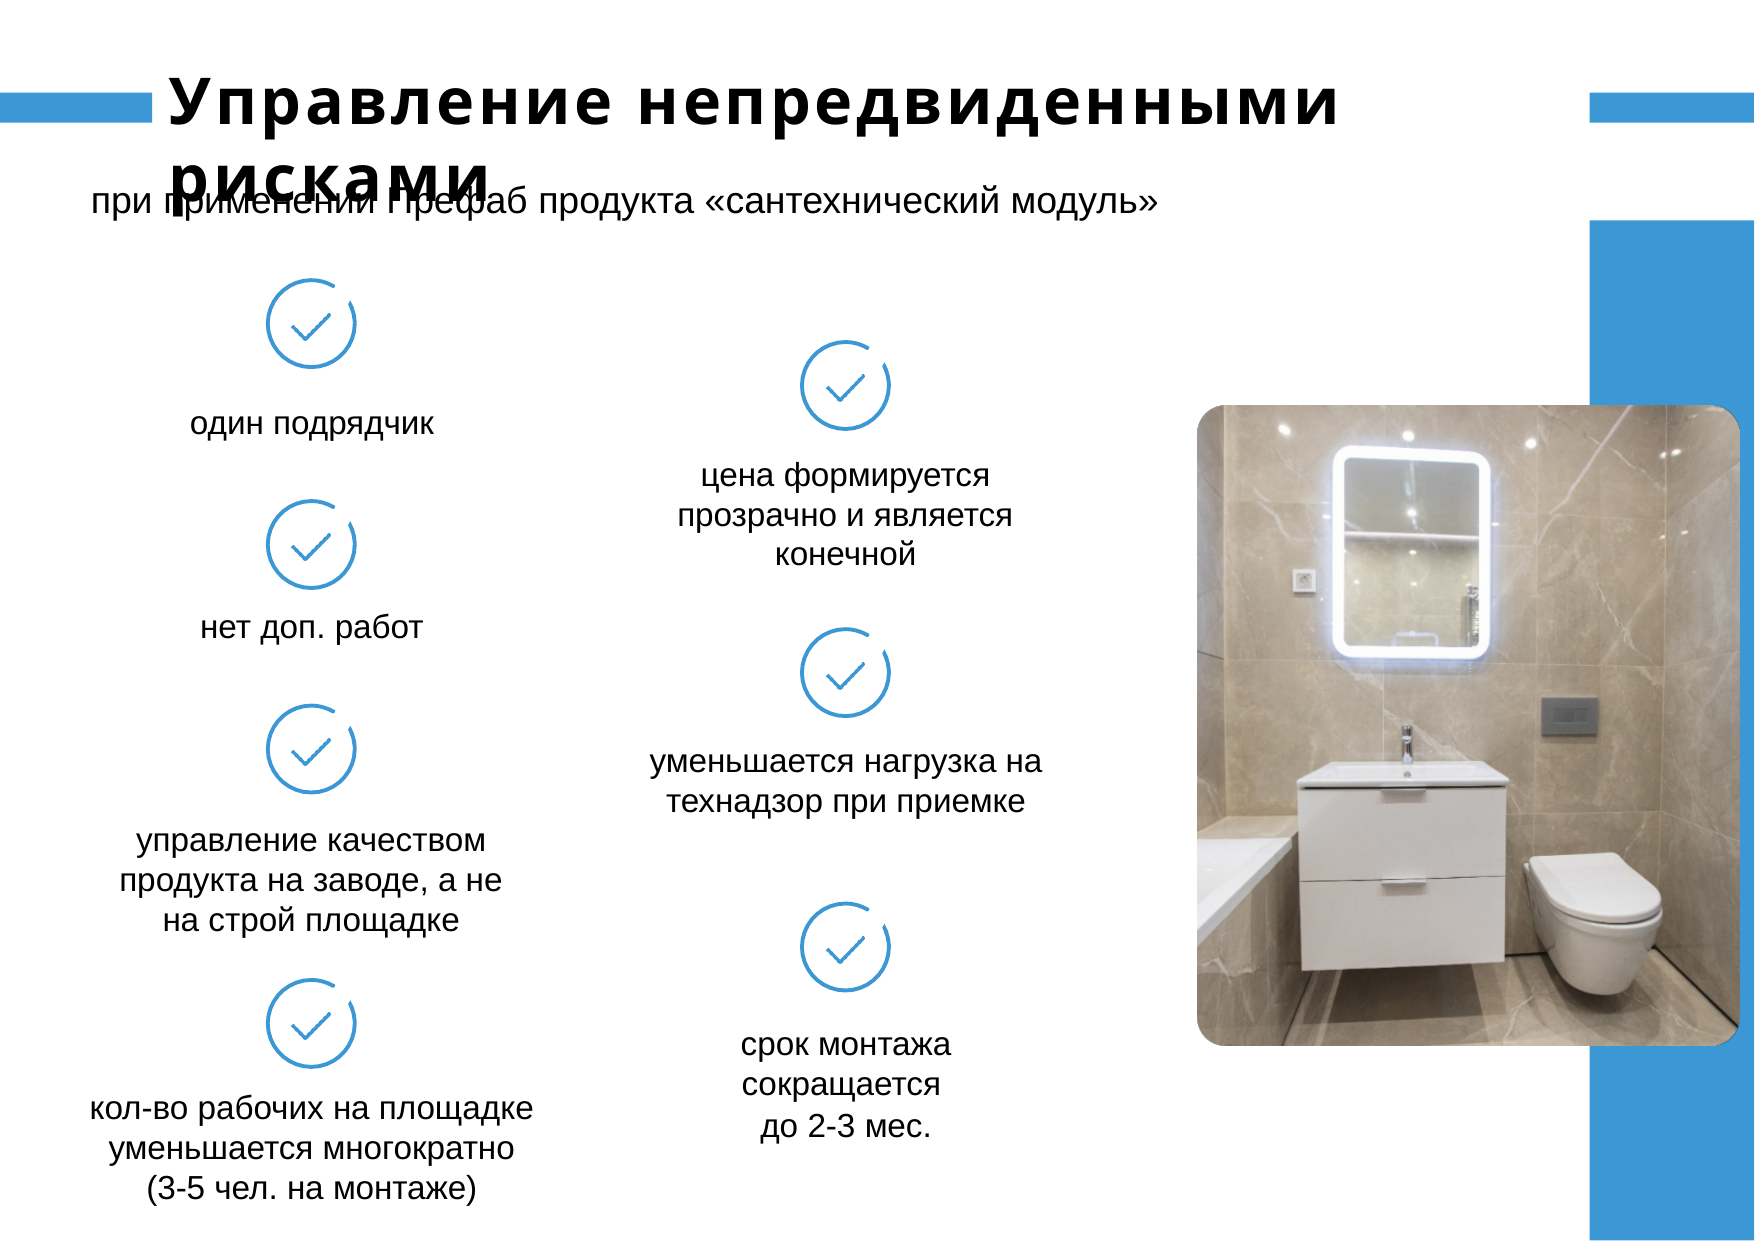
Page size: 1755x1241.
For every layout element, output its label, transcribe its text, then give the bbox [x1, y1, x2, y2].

text_box при применении Префаб продукта «сантехнический модуль» [76, 168, 1328, 229]
title Управление непредвиденными рисками [164, 57, 1603, 268]
text_box [0, 92, 153, 123]
text_box [1589, 220, 1755, 1241]
text_box один подрядчик [140, 369, 483, 442]
text_box [1589, 92, 1754, 123]
text_box кол-во рабочих на площадке уменьшается многократно (3-5 чел. на монтаже) [57, 1084, 566, 1207]
text_box уменьшается нагрузка на технадзор при приемке [639, 737, 1053, 820]
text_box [799, 339, 892, 432]
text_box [265, 498, 358, 591]
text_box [799, 901, 892, 993]
text_box цена формируется прозрачно и является конечной [667, 436, 1024, 573]
text_box управление качеством продукта на заводе, а не на строй площадке [104, 816, 518, 939]
text_box срок монтажа сокращается до 2-3 мес. [655, 1019, 1037, 1144]
picture [1197, 405, 1740, 1046]
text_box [799, 626, 892, 719]
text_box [265, 977, 358, 1070]
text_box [265, 703, 358, 795]
text_box нет доп. работ [182, 602, 441, 645]
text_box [265, 277, 358, 370]
